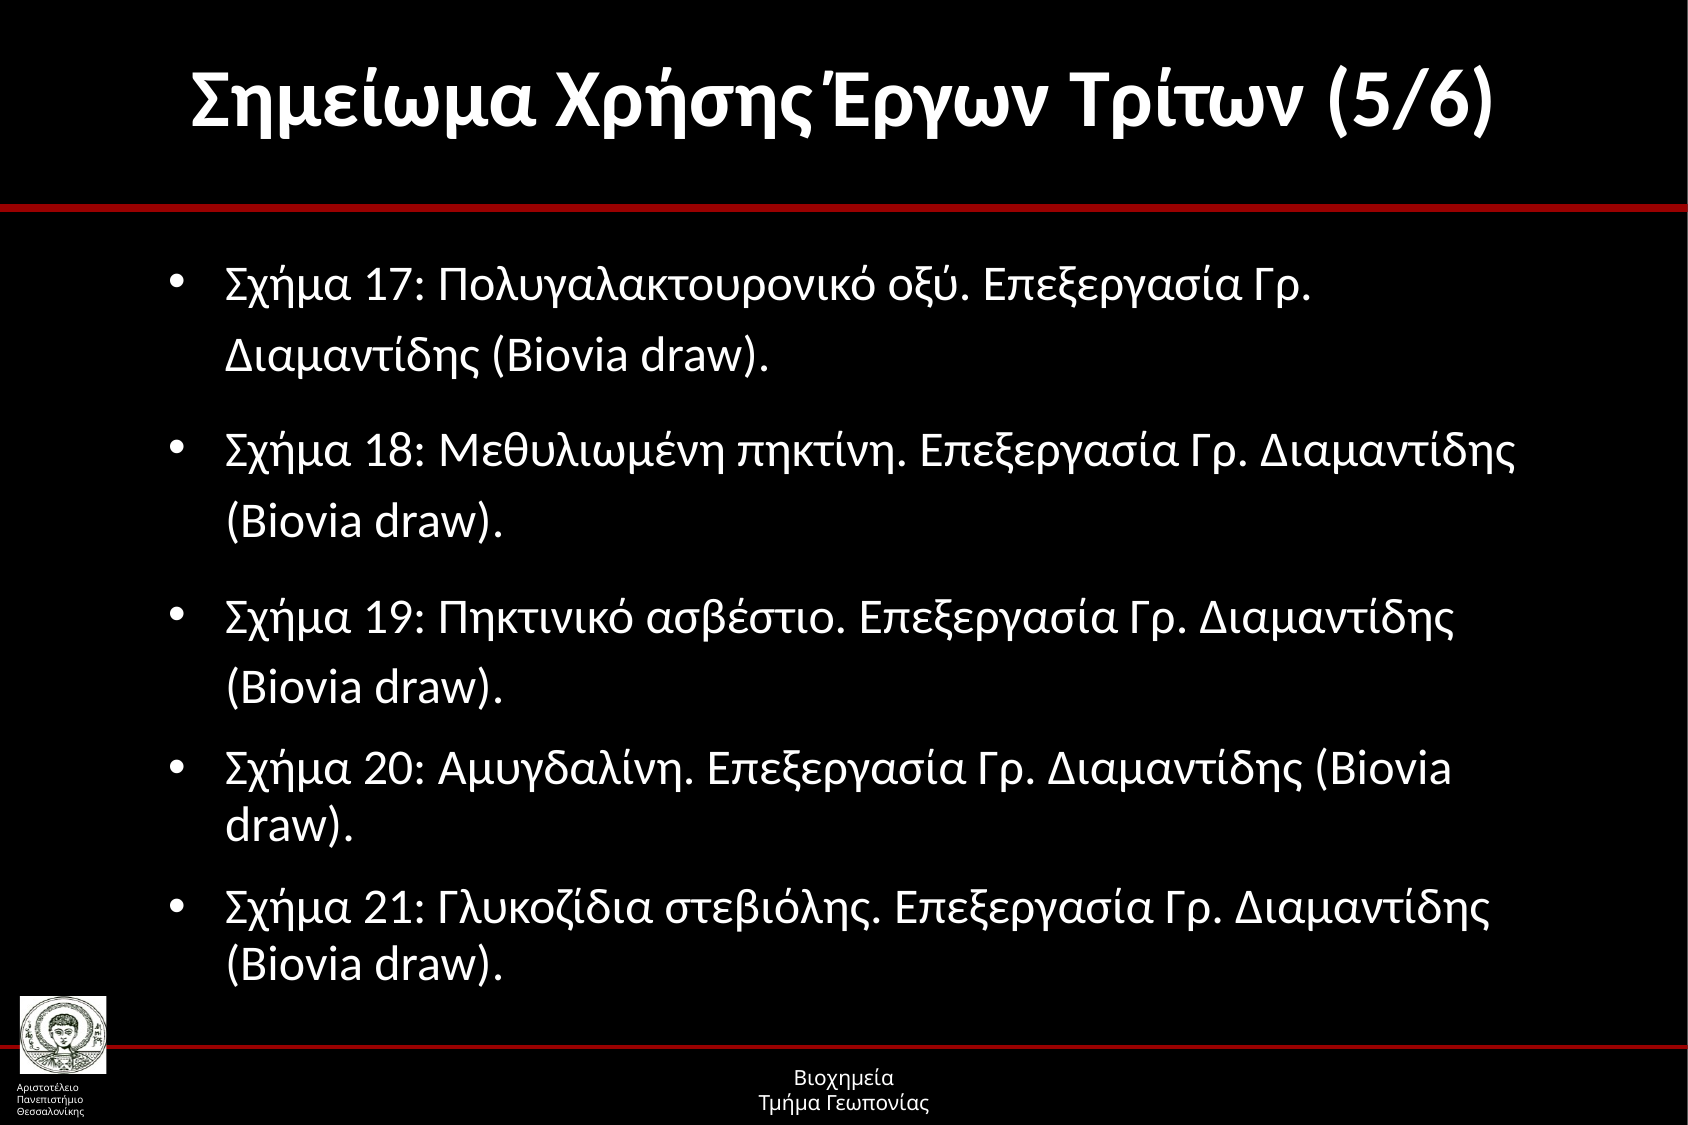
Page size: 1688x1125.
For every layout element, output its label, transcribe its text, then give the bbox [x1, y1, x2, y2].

list Σχήμα 17: Πολυγαλακτουρονικό οξύ. Επεξεργασία Γρ. Διαμαντίδης (Biovia draw). Σχήμα 18: Μεθυλιωμένη πηκτίνη. Επεξεργασία Γρ. Διαμαντίδης (Biovia draw). Σχήμα 19: Πηκτινικό ασβέστιο. Επεξεργασία Γρ. Διαμαντίδης (Biovia draw). Σχήμα 20: Αμυγδαλίνη. Επεξεργασία Γρ. Διαμαντίδης (Biovia draw). Σχήμα 21: Γλυκοζίδια στεβιόλης. Επεξεργασία Γρ. Διαμαντίδης (Biovia draw). [168, 235, 1520, 1018]
title Σημείωμα Χρήσης Έργων Τρίτων (5/6) [168, 3, 1520, 192]
picture [19, 996, 107, 1074]
